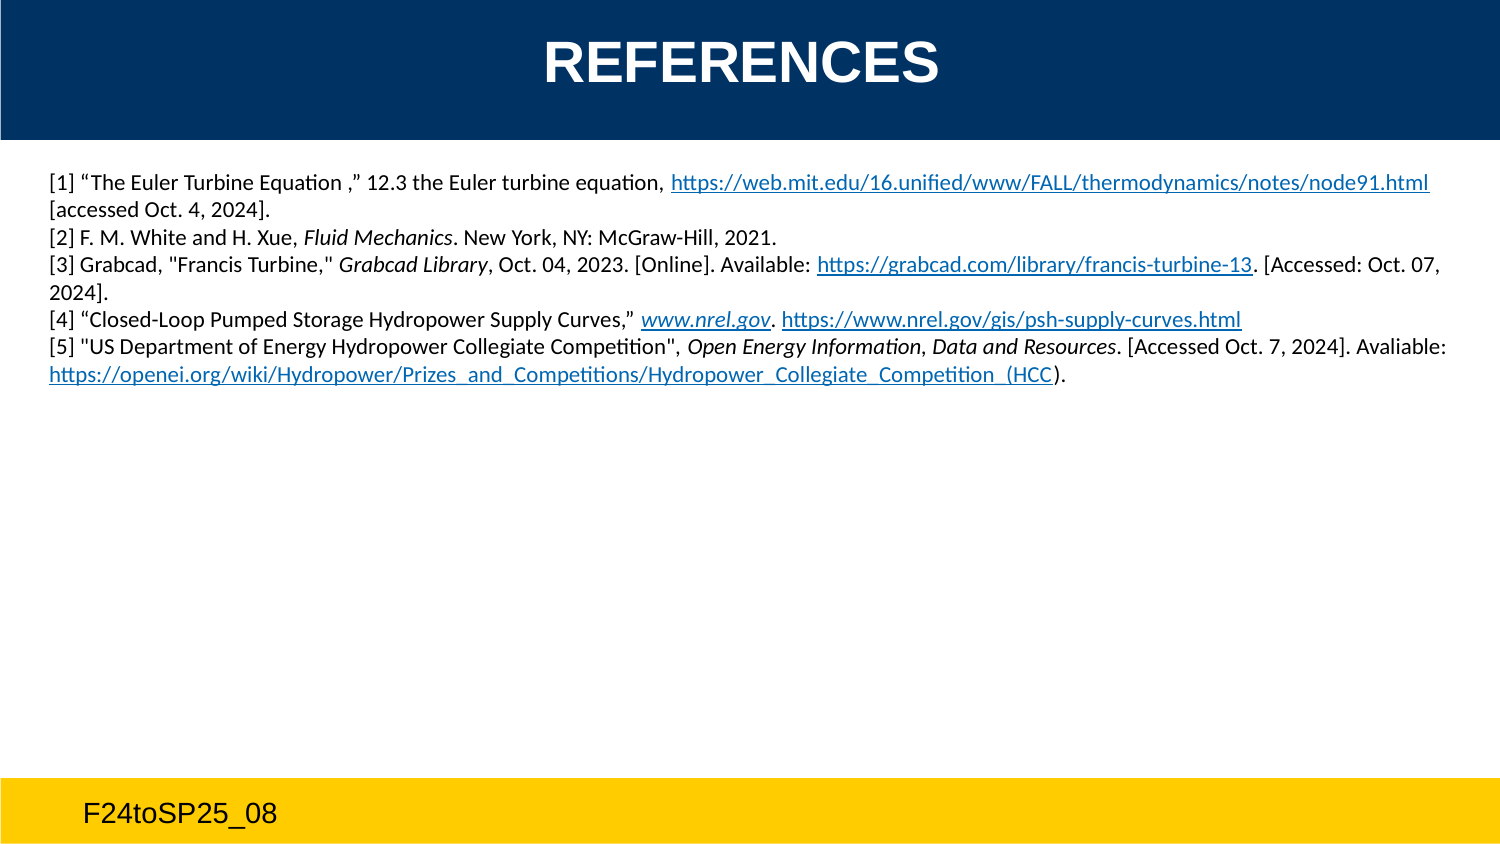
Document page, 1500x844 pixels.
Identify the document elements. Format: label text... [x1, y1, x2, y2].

title References [67, 0, 1433, 121]
text_box [1] “The Euler Turbine Equation ,” 12.3 the Euler turbine equation, https://web.mit.edu/16.unified/www/FALL/thermodynamics/notes/node91.html [accessed Oct. 4, 2024]. [2] F. M. White and H. Xue, Fluid Mechanics. New York, NY: McGraw-Hill, 2021. [3] Grabcad, "Francis Turbine," Grabcad Library, Oct. 04, 2023. [Online]. Available: https://grabcad.com/library/francis-turbine-13. [Accessed: Oct. 07, 2024]. [4] “Closed-Loop Pumped Storage Hydropower Supply Curves,” www.nrel.gov. https://www.nrel.gov/gis/psh-supply-curves.html [5] "US Department of Energy Hydropower Collegiate Competition", Open Energy Information, Data and Resources. [Accessed Oct. 7, 2024]. Avaliable: https://openei.org/wiki/Hydropower/Prizes_and_Competitions/Hydropower_Collegiate_Competition_(HCC). ‌ [34, 159, 1465, 450]
text_box F24toSP25_08 [67, 779, 309, 844]
